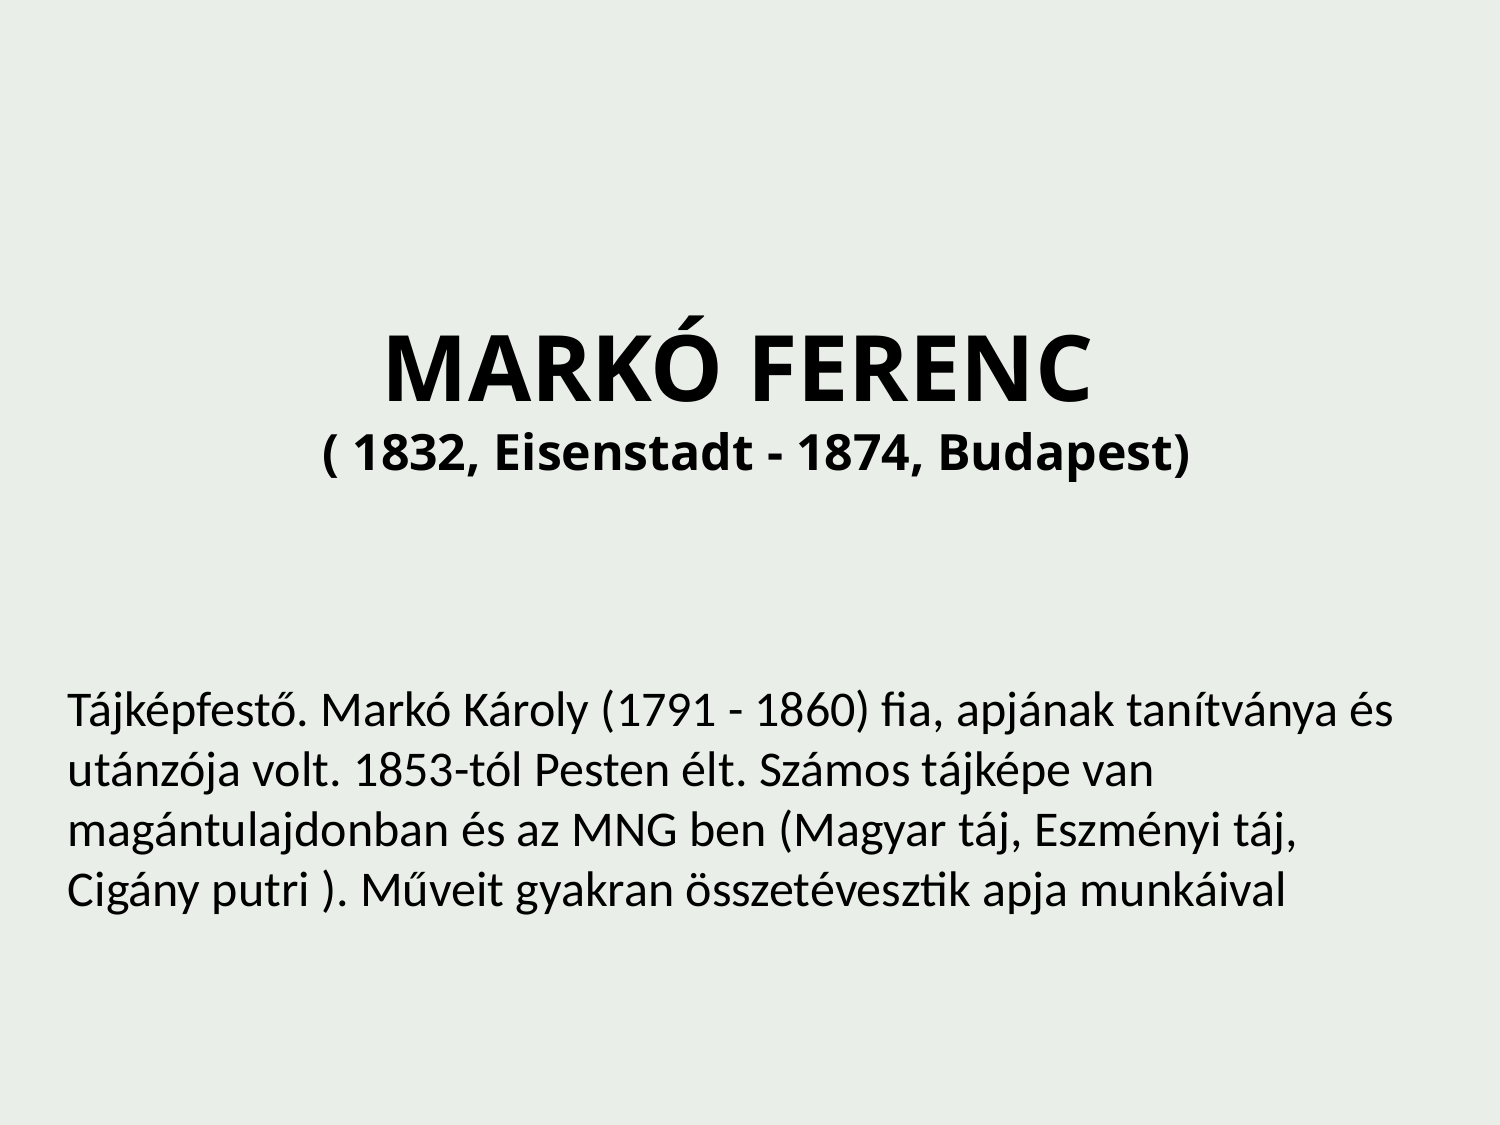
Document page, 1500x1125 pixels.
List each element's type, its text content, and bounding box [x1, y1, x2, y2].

text_box Tájképfestő. Markó Károly (1791 - 1860) fia, apjának tanítványa és utánzója volt. 1853-tól Pesten élt. Számos tájképe van magántulajdonban és az MNG ben (Magyar táj, Eszményi táj, Cigány putri ). Műveit gyakran összetévesztik apja munkáival [53, 668, 1447, 924]
text_box MARKÓ FERENC ( 1832, Eisenstadt - 1874, Budapest) [0, 302, 1500, 488]
